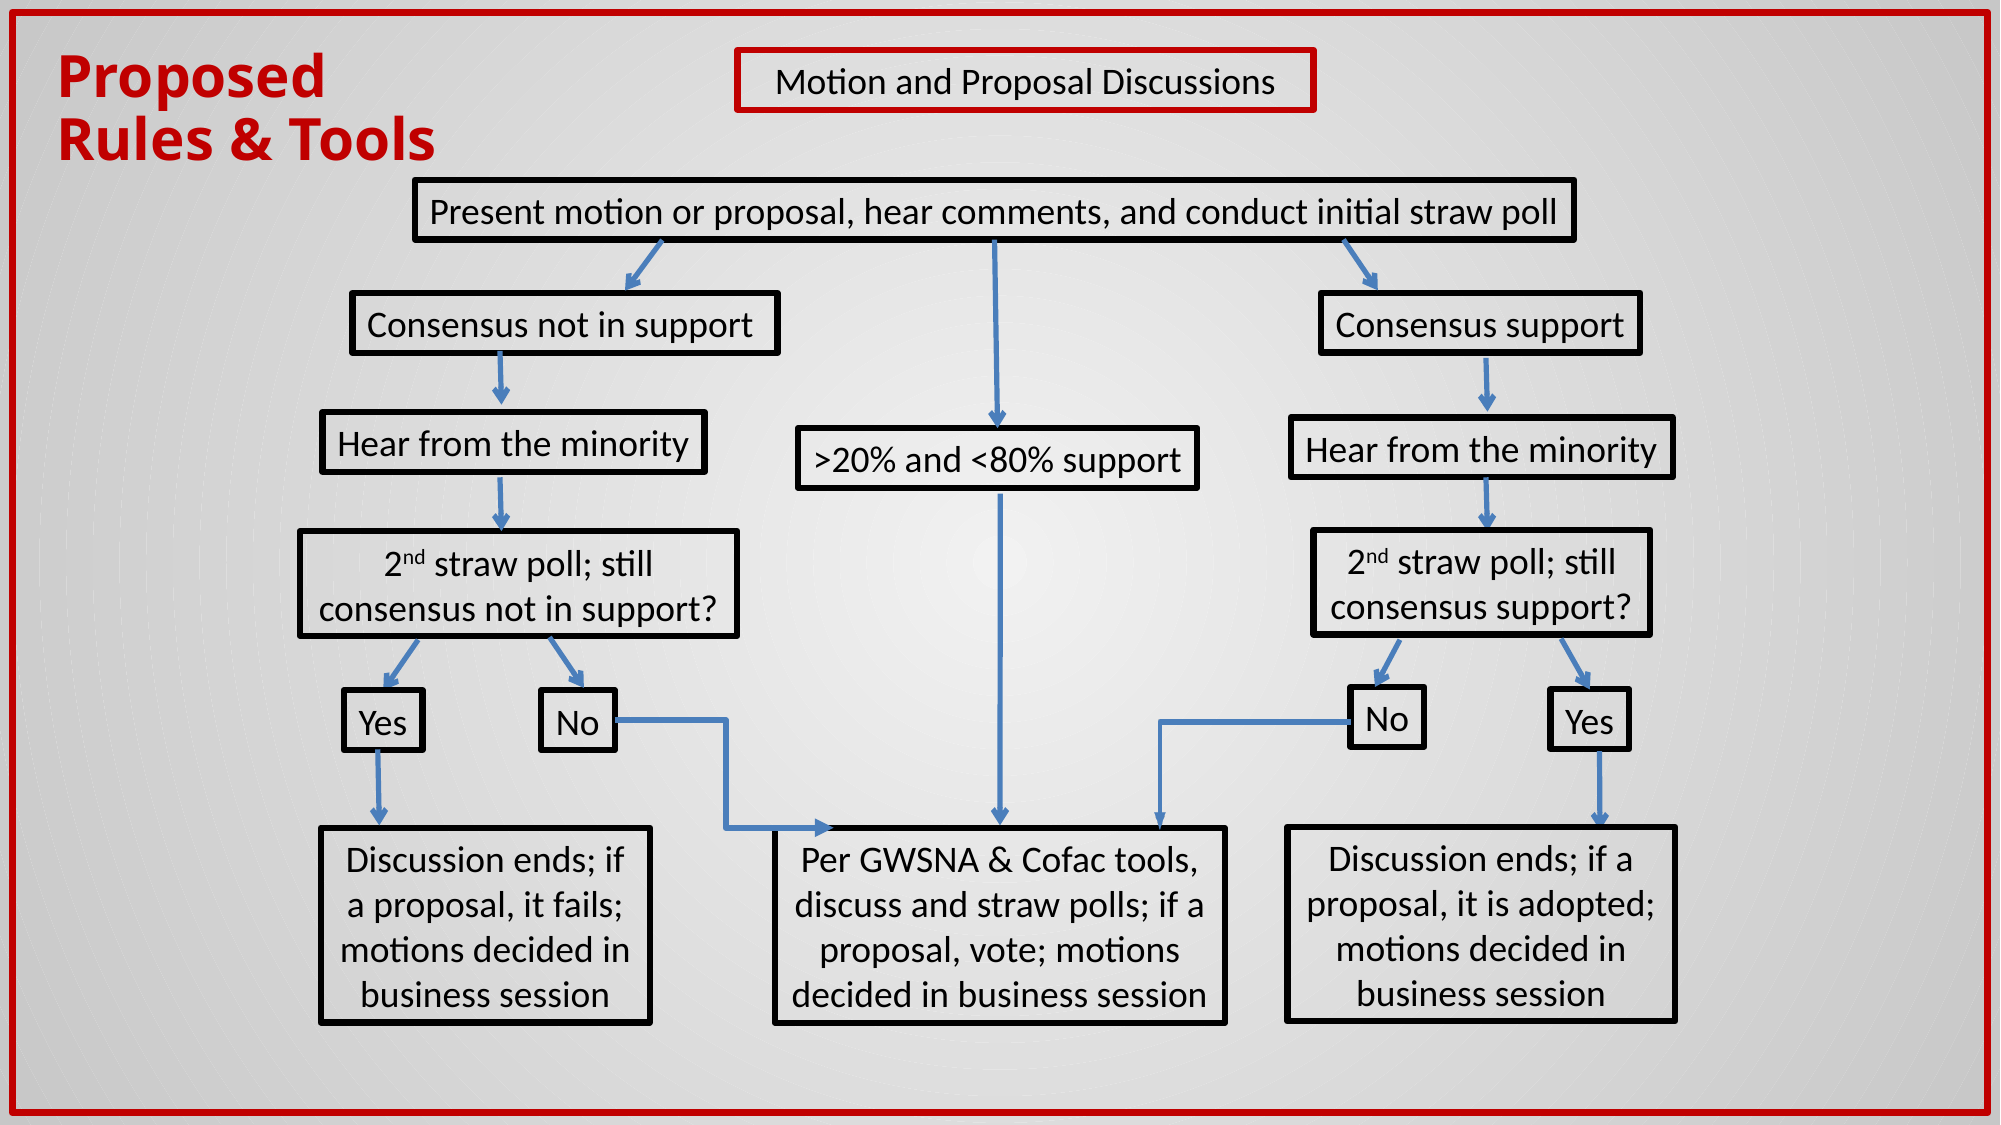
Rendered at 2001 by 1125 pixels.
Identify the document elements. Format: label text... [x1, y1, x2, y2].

text_box [10, 10, 1990, 1115]
picture [1148, 719, 1351, 849]
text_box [994, 240, 998, 429]
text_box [549, 636, 585, 689]
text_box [1560, 638, 1590, 690]
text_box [1374, 639, 1401, 688]
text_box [615, 720, 834, 828]
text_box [383, 639, 419, 691]
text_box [1343, 239, 1379, 291]
text_box Proposed Rules & Tools [41, 36, 488, 182]
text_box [624, 239, 663, 291]
